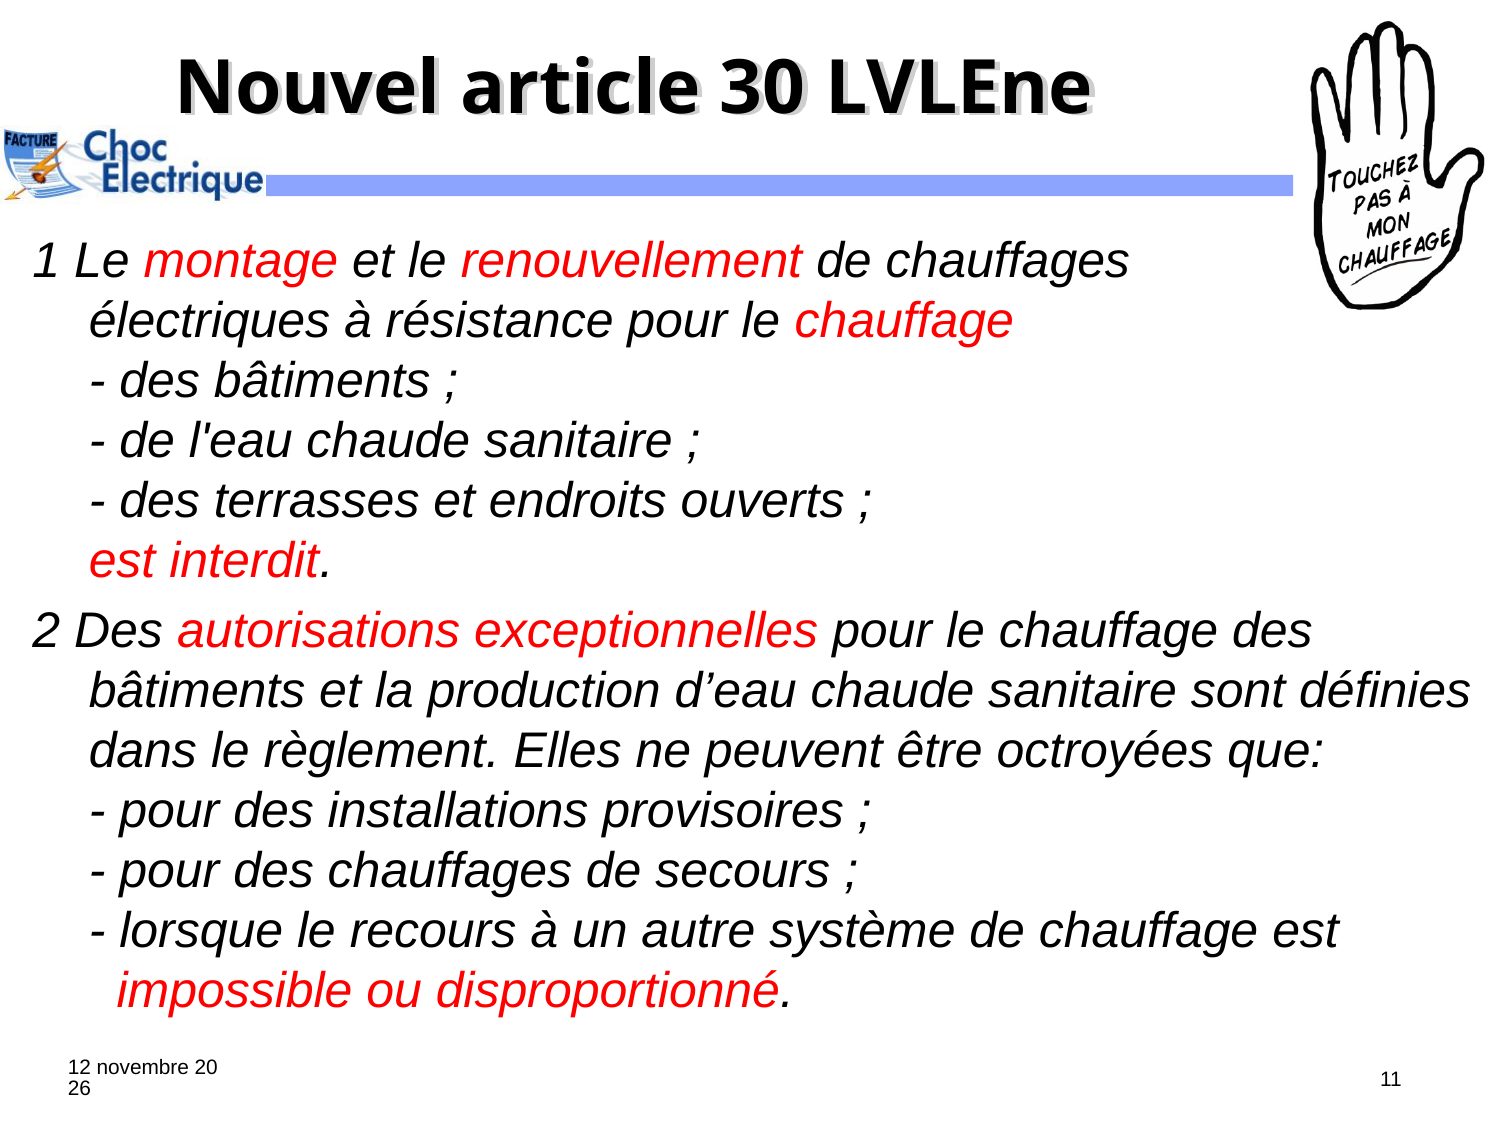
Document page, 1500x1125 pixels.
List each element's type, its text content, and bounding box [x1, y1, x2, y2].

title Nouvel article 30 LVLEne [158, 30, 1330, 144]
list 1 Le montage et le renouvellement de chauffages électriques à résistance pour le chauffage - des bâtiments ; - de l'eau chaude sanitaire ; - des terrasses et endroits ouverts ; est interdit. 2 Des autorisations exceptionnelles pour le chauffage des bâtiments et la production d’eau chaude sanitaire sont définies dans le règlement. Elles ne peuvent être octroyées que: - pour des installations provisoires ; - pour des chauffages de secours ; - lorsque le recours à un autre système de chauffage est impossible ou disproportionné. [17, 219, 1500, 1048]
picture [0, 125, 266, 204]
picture [1305, 19, 1486, 219]
